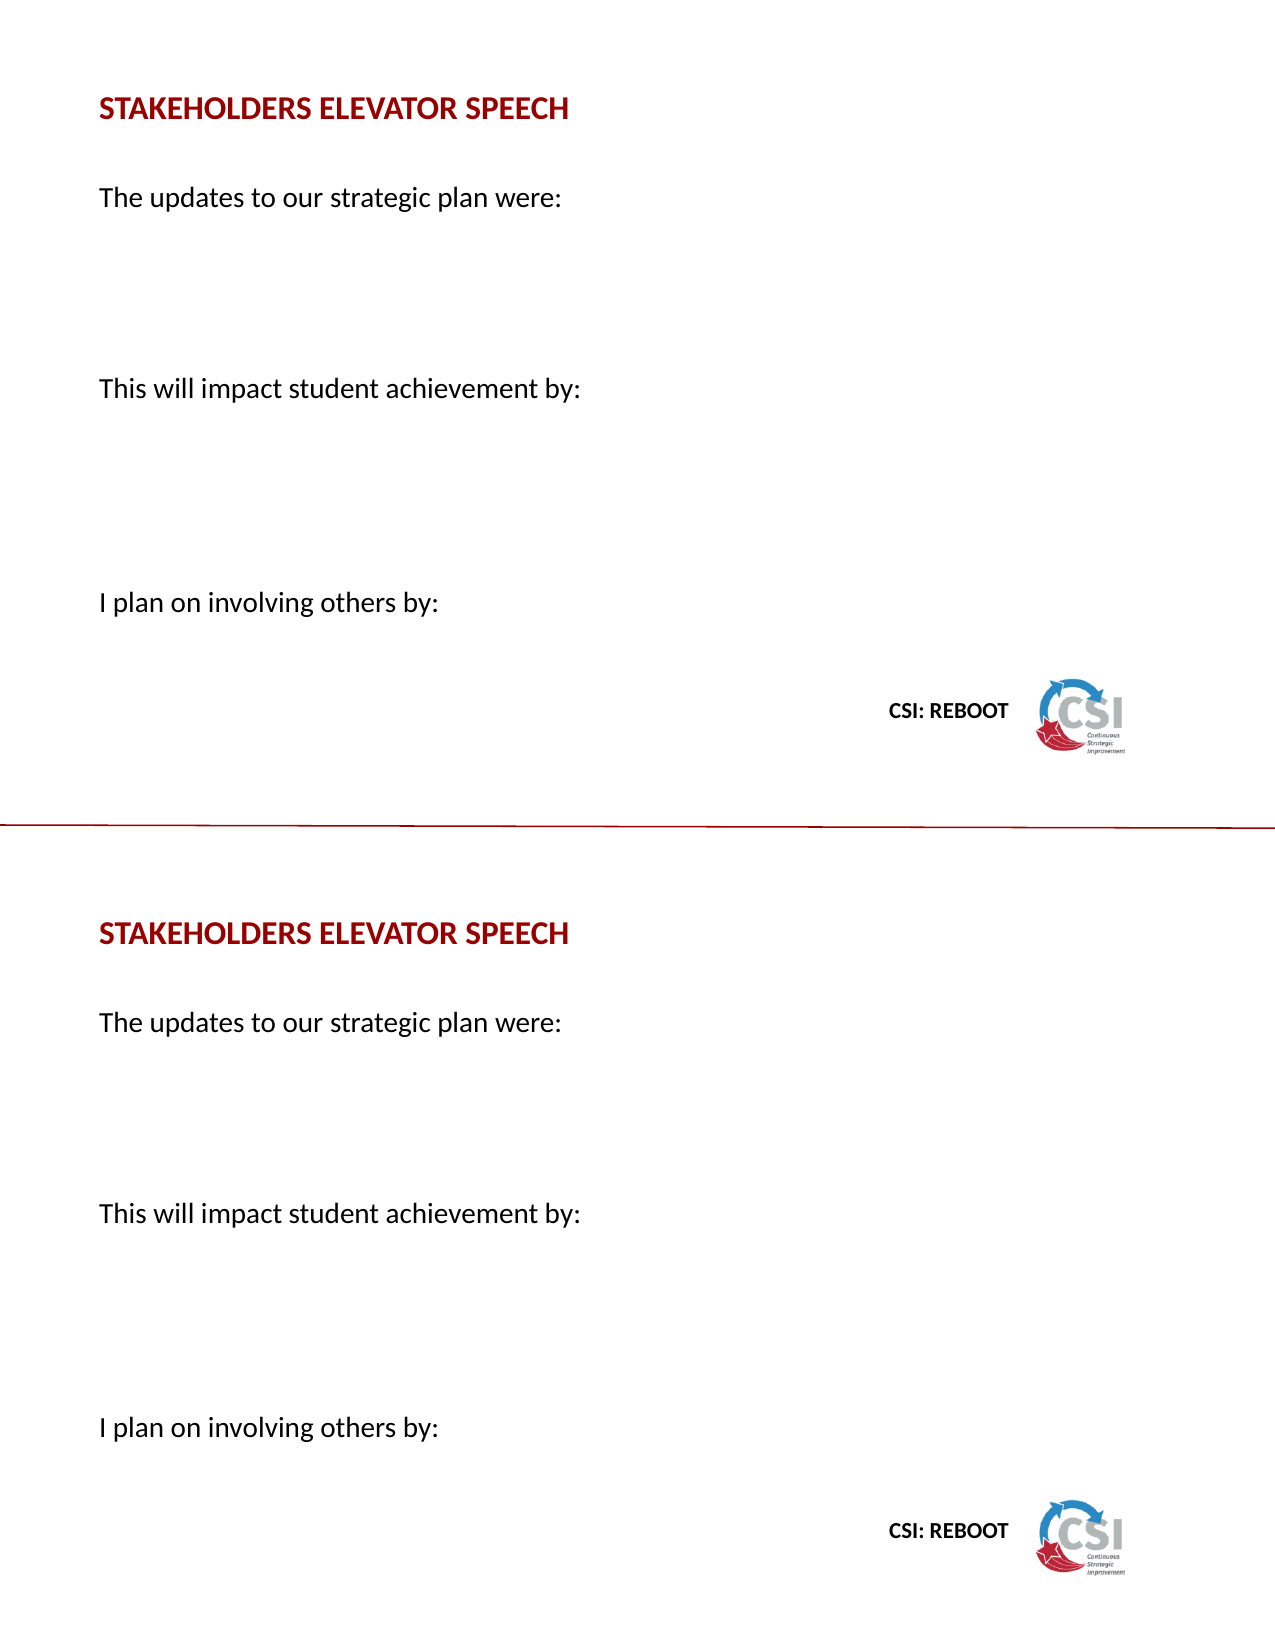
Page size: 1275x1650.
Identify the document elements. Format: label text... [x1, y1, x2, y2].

text_box The updates to our strategic plan were: [75, 985, 1121, 1056]
picture [0, 1274, 1275, 1650]
text_box STAKEHOLDERS ELEVATOR SPEECH [75, 891, 957, 972]
text_box This will impact student achievement by: [74, 1176, 1069, 1247]
text_box This will impact student achievement by: [74, 351, 1069, 422]
text_box The updates to our strategic plan were: [75, 160, 1121, 231]
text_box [0, 824, 1275, 829]
text_box STAKEHOLDERS ELEVATOR SPEECH [75, 66, 957, 147]
picture [0, 453, 1275, 824]
